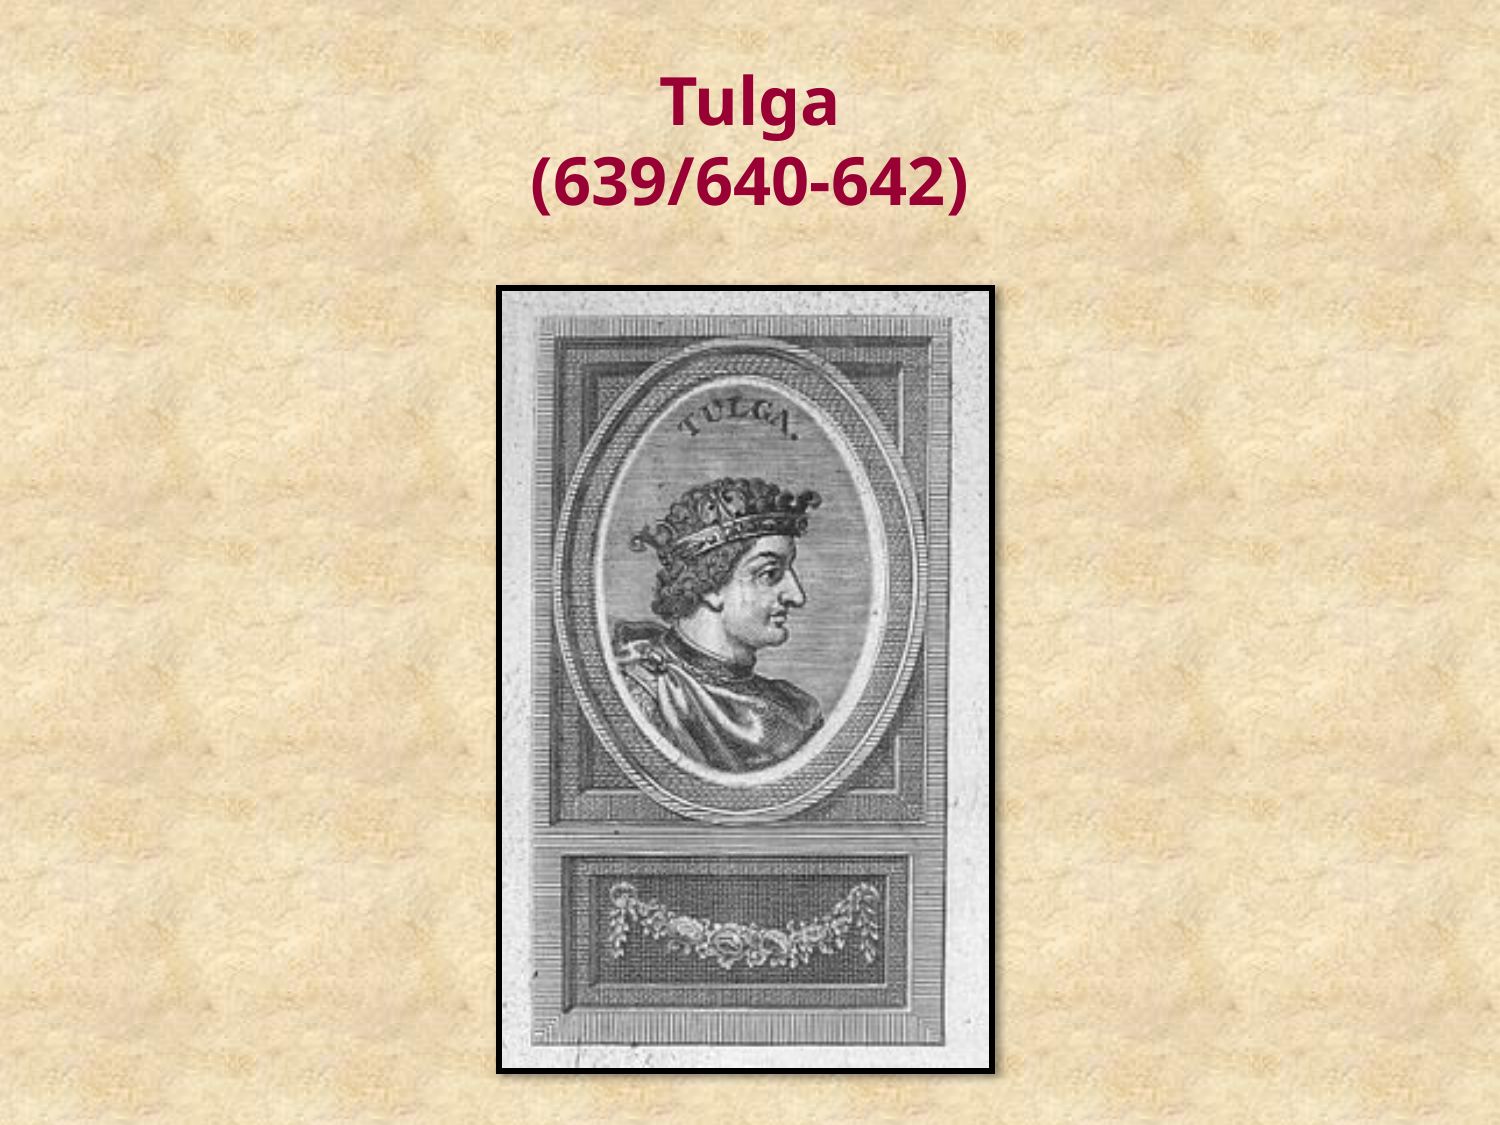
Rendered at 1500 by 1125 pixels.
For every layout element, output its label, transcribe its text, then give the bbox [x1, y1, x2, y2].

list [501, 290, 990, 1069]
picture [0, 0, 1500, 1125]
title Tulga (639/640-642) [75, 45, 1425, 233]
